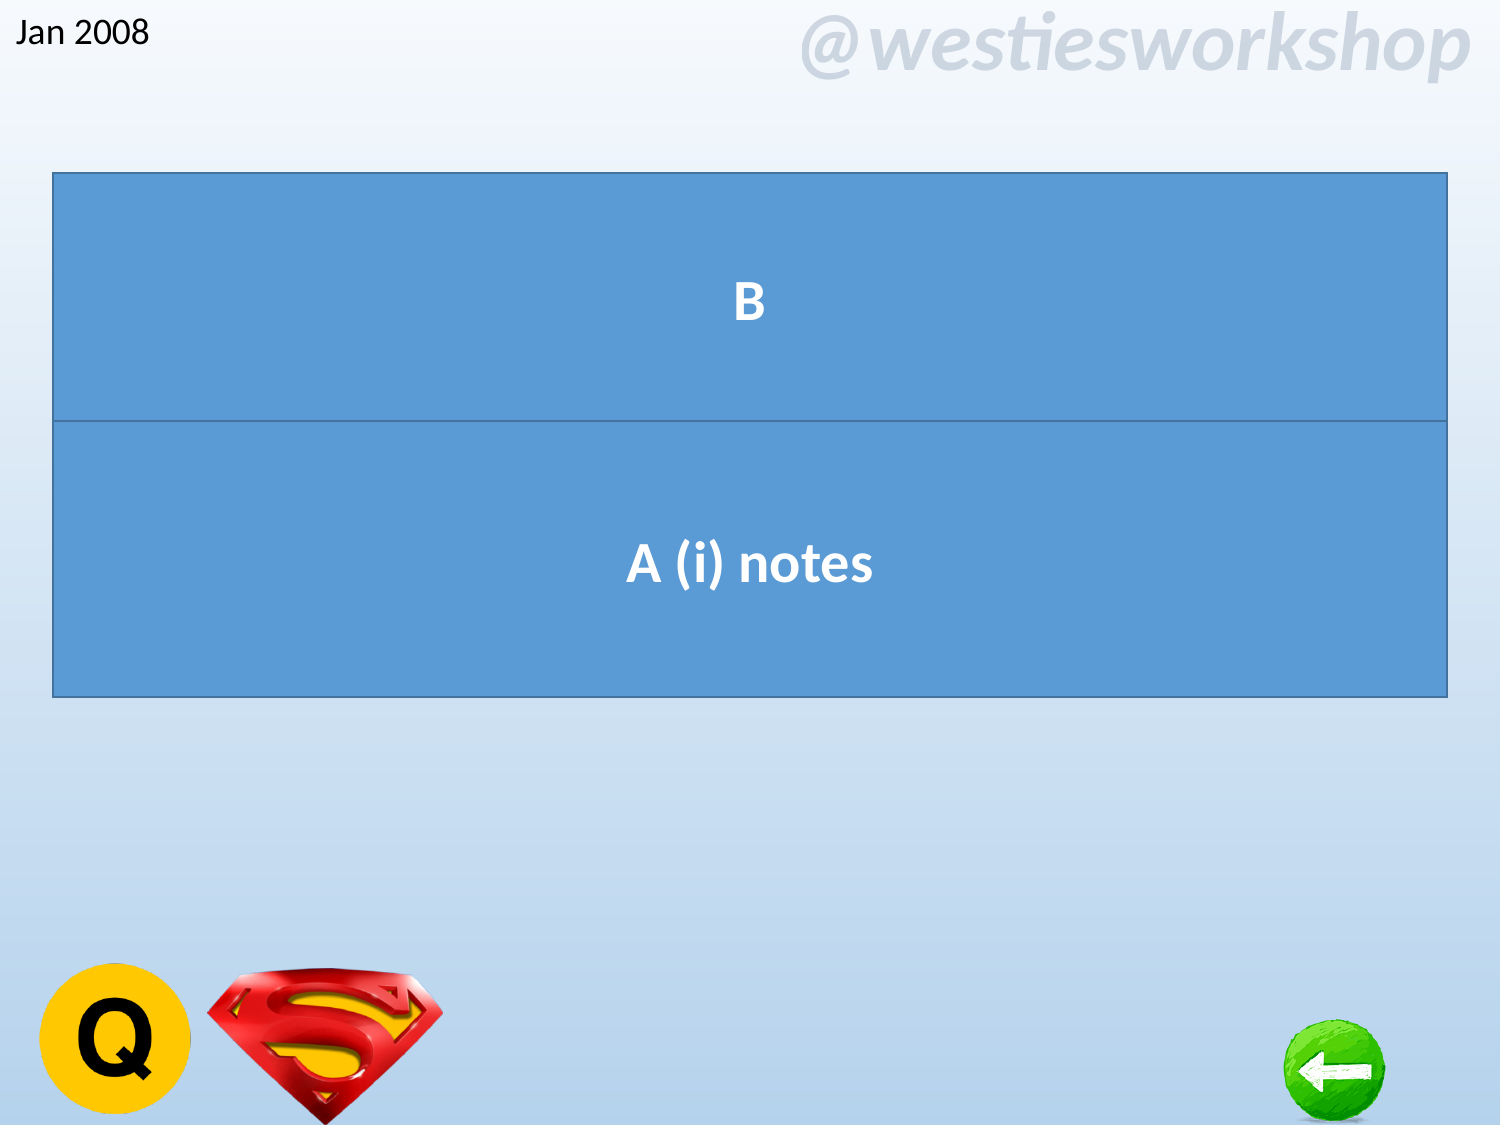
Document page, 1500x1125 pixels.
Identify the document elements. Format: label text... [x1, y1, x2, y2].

text_box Jan 2008 [1, 0, 165, 60]
picture [53, 172, 1447, 698]
picture [1281, 1019, 1387, 1125]
picture [17, 940, 443, 1125]
